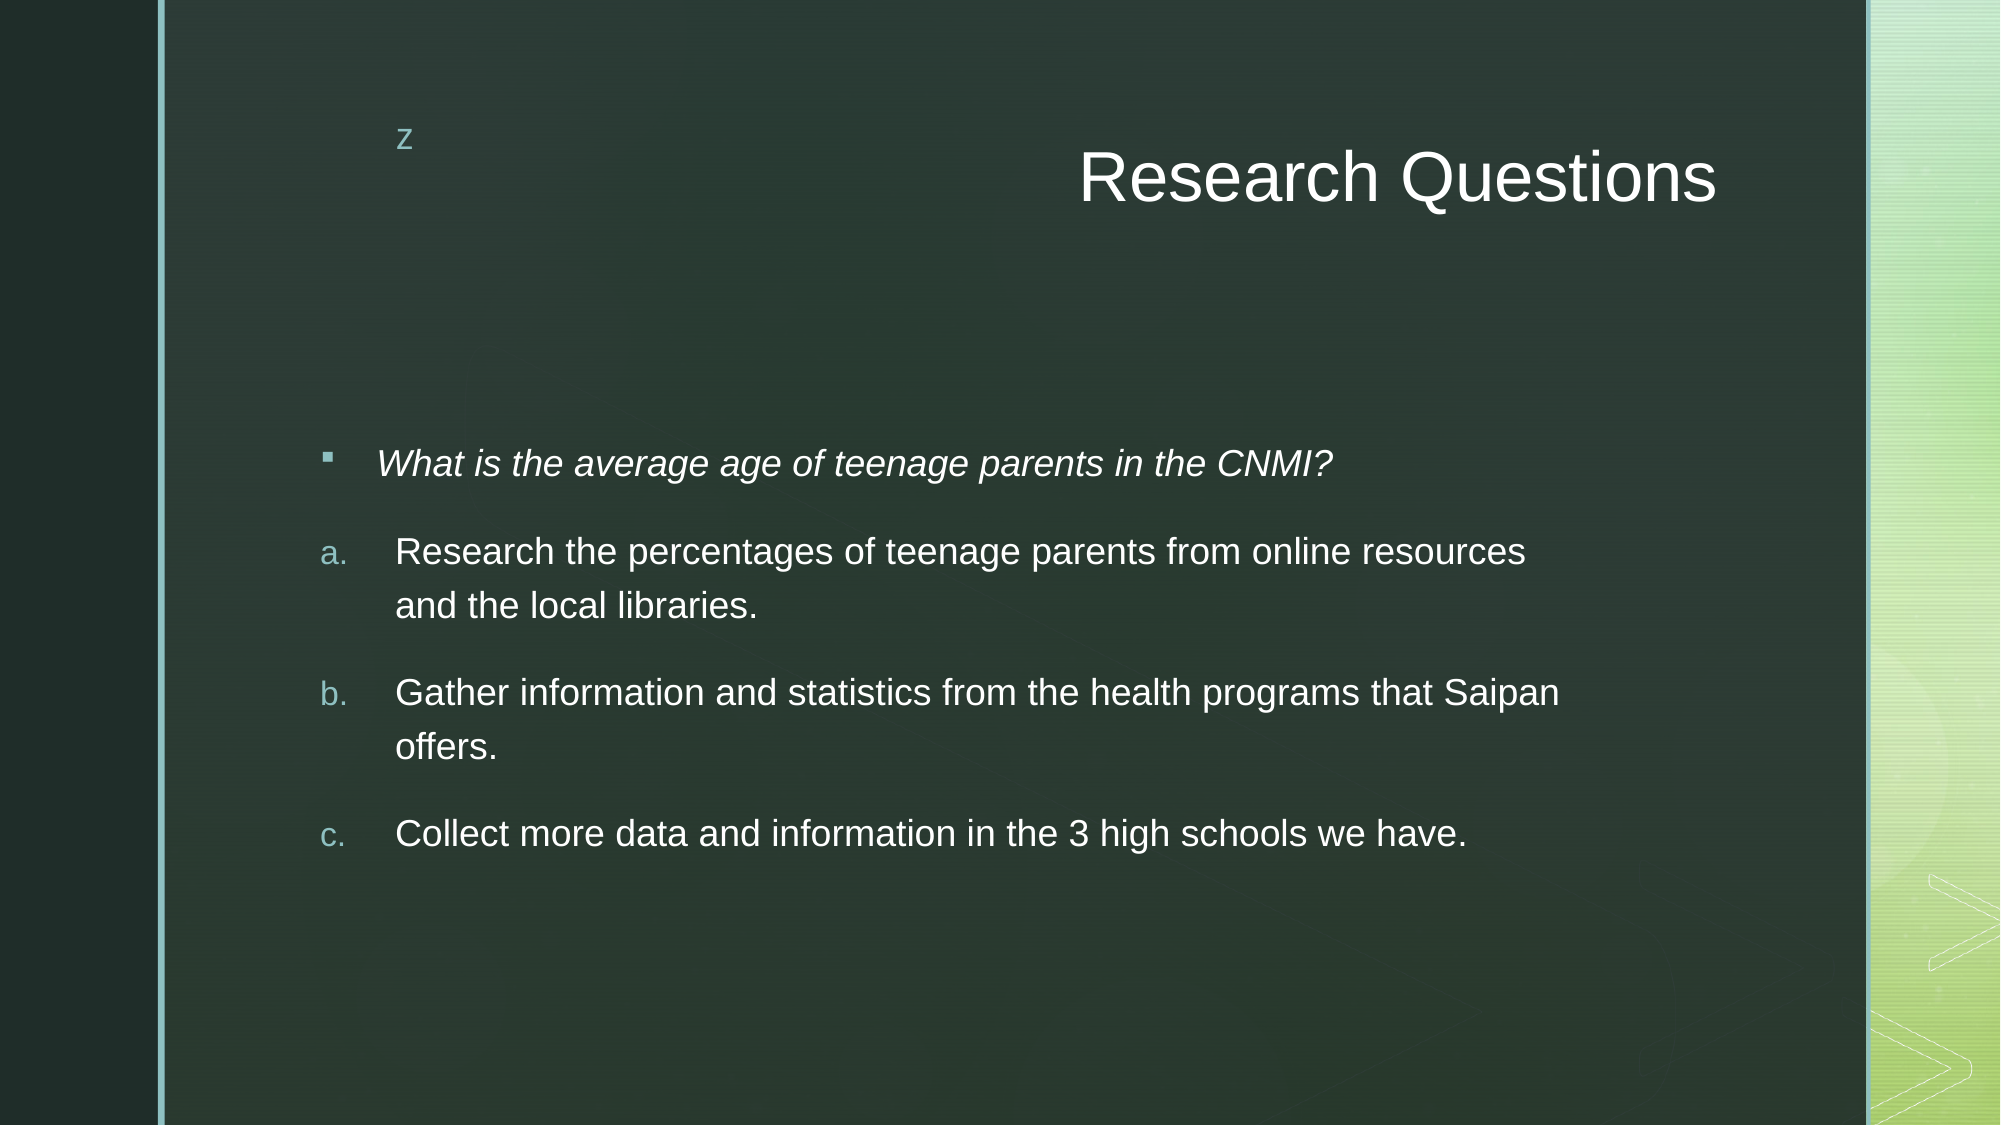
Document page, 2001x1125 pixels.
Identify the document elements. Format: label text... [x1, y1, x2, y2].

title Research Questions [428, 132, 1734, 310]
picture [1871, 0, 2001, 1125]
list What is the average age of teenage parents in the CNMI? Research the percentages of teenage parents from online resources and the local libraries. Gather information and statistics from the health programs that Saipan offers. Collect more data and information in the 3 high schools we have. [304, 358, 1584, 1014]
